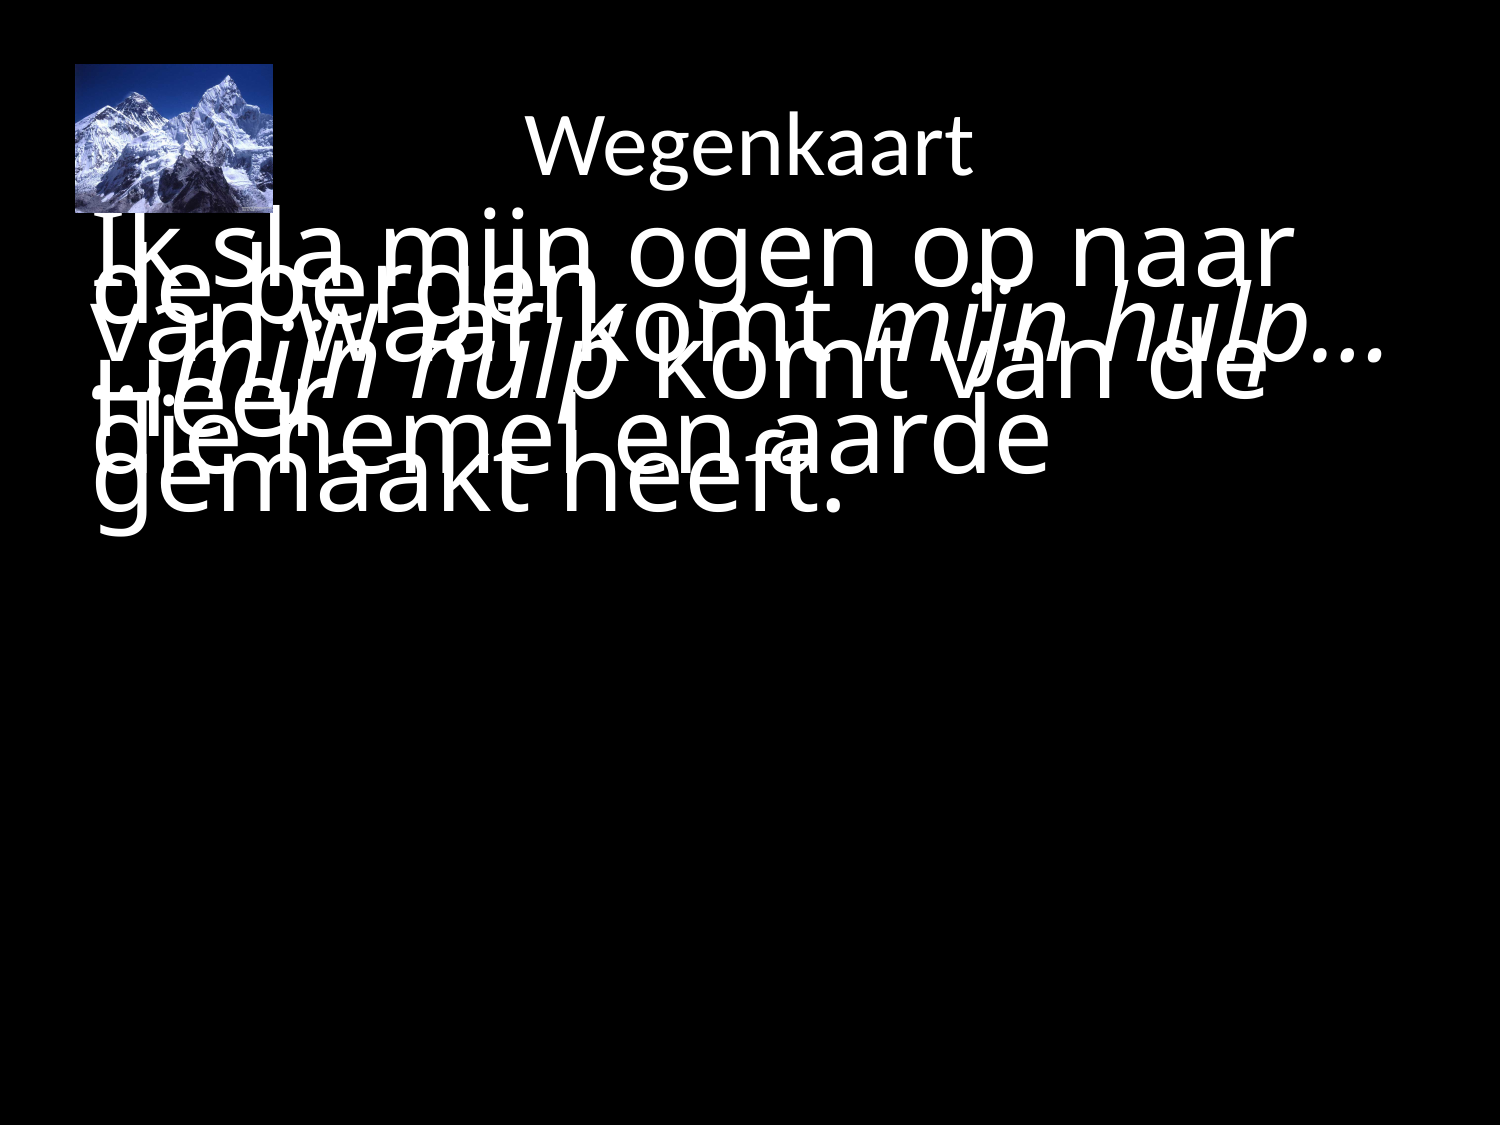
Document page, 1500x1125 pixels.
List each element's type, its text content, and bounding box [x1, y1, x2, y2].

title Wegenkaart [75, 45, 1425, 233]
picture [74, 64, 273, 214]
list Ik sla mijn ogen op naar de bergen, van waar komt mijn hulp… …mijn hulp komt van de Heer die hemel en aarde gemaakt heeft. [75, 262, 1425, 1005]
